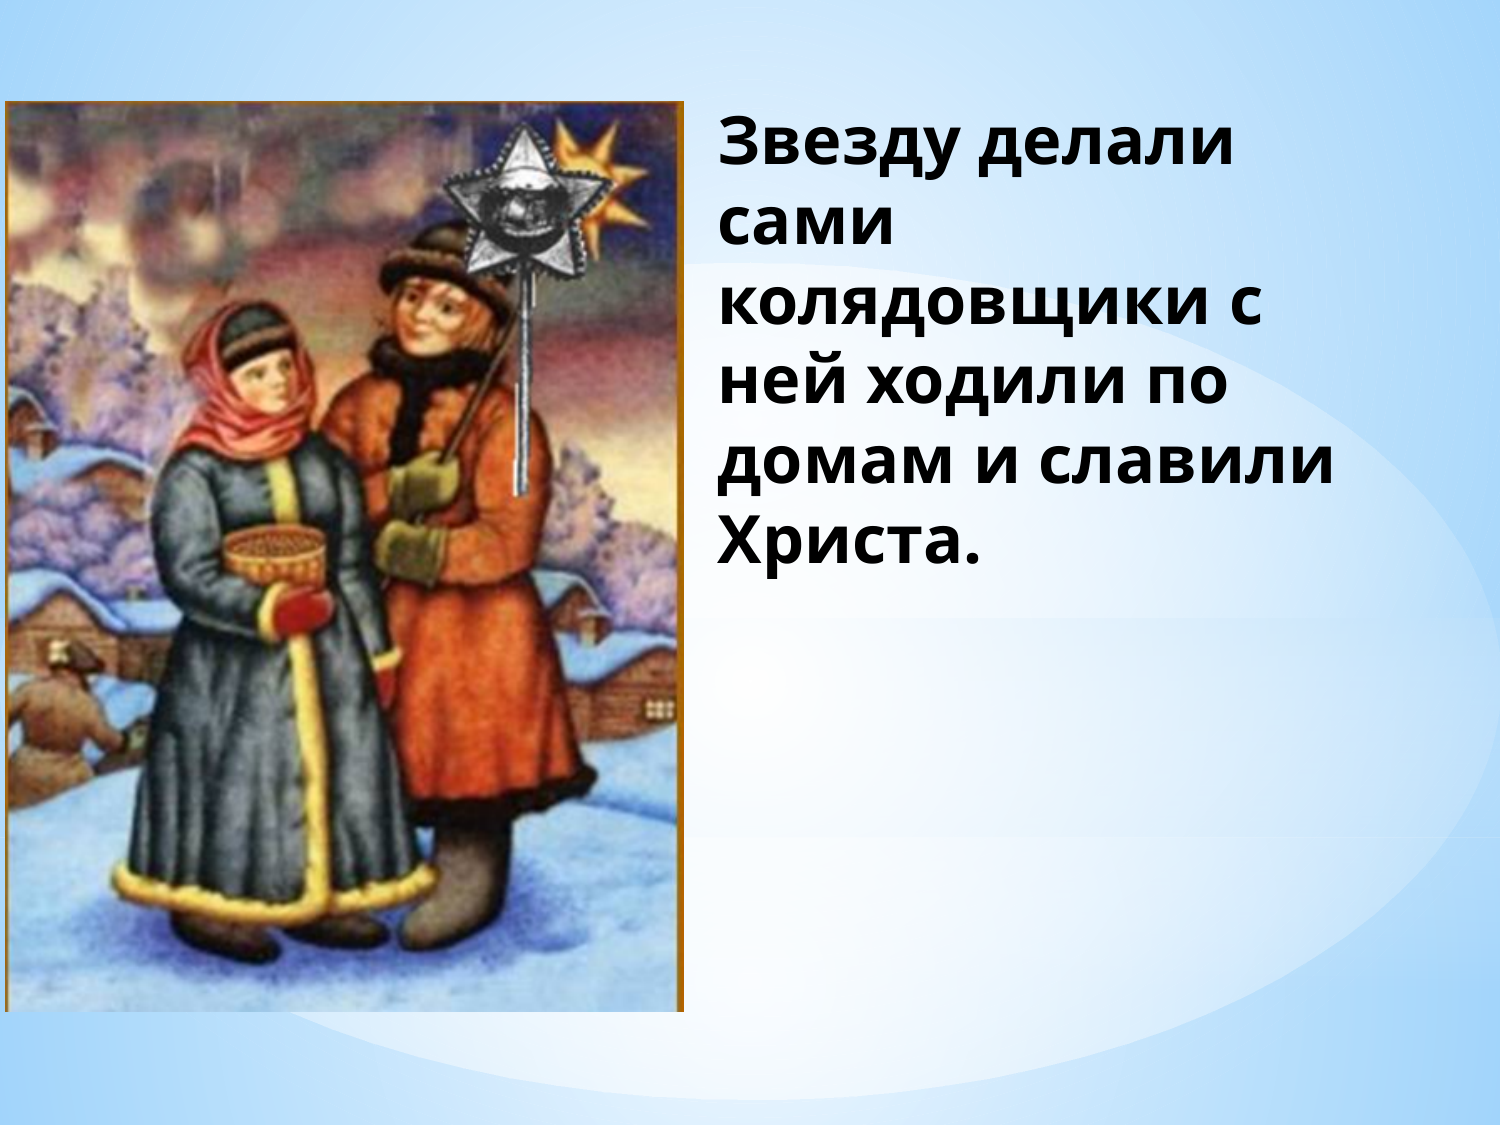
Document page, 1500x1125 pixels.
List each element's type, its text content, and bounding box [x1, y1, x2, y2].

title Звезду делали сами колядовщики с ней ходили по домам и славили Христа. [702, 90, 1412, 905]
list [5, 101, 684, 1012]
